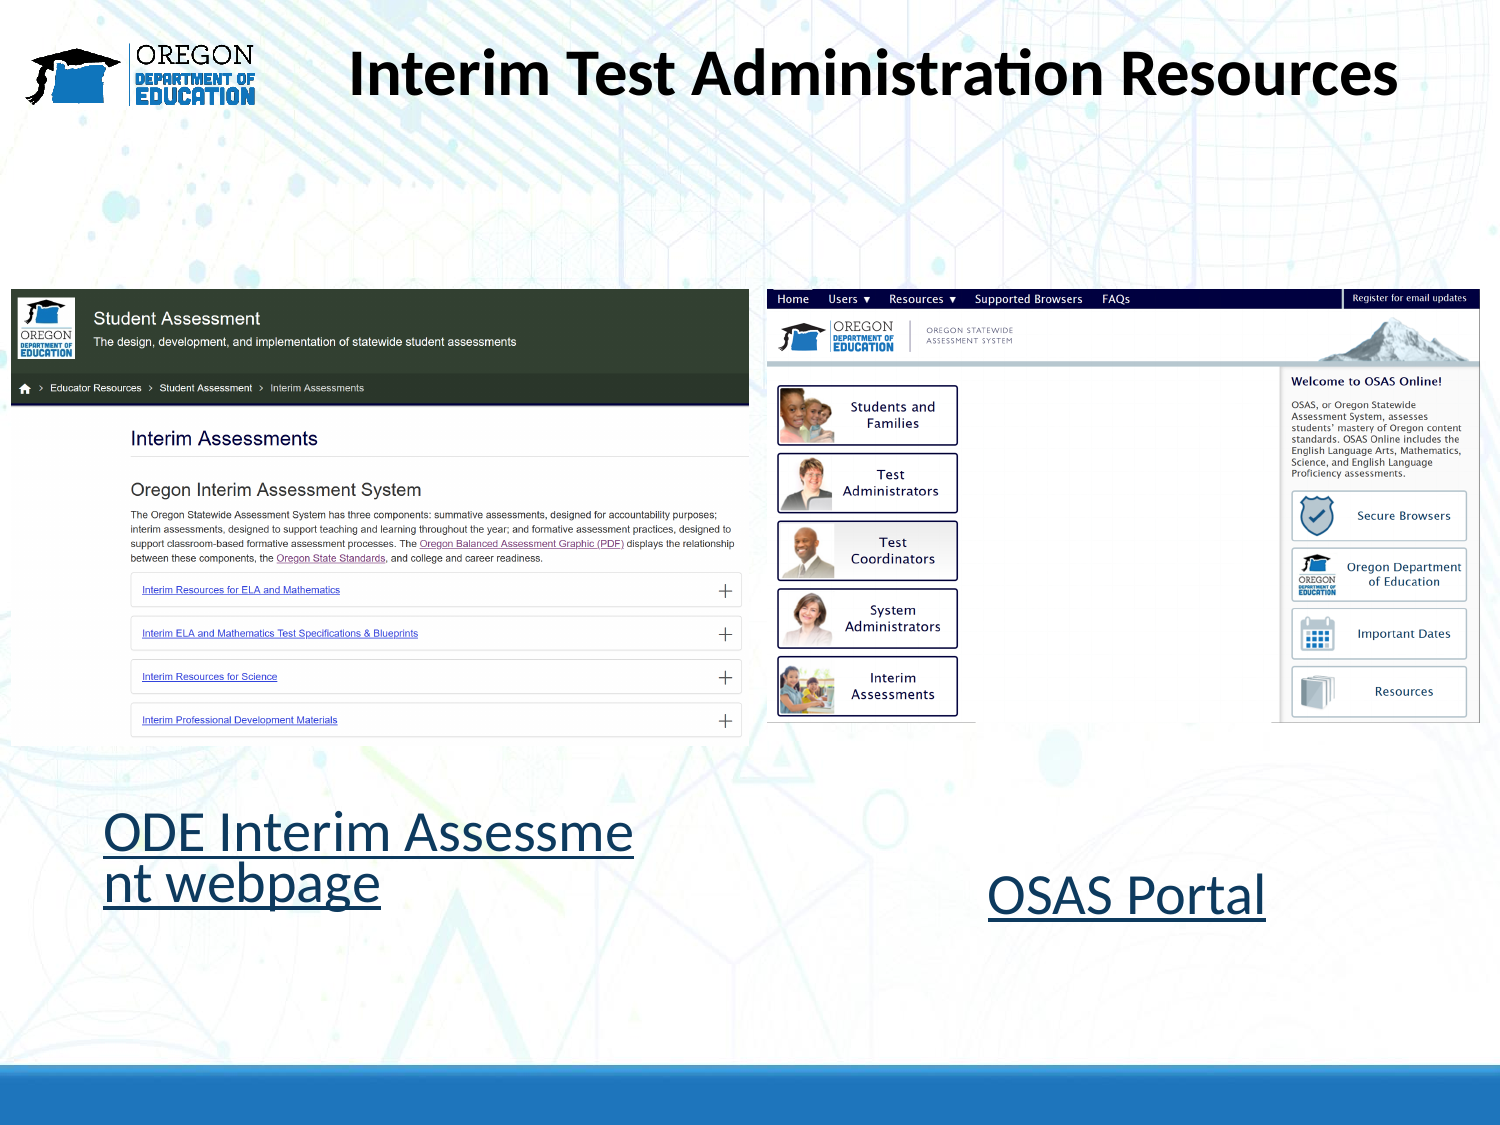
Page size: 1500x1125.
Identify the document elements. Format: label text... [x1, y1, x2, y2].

picture [0, 0, 1500, 1125]
list ODE Interim Assessment webpage [88, 793, 672, 859]
text_box OSAS Portal [832, 858, 1416, 924]
title Interim Test Administration Resources [277, 34, 1416, 113]
